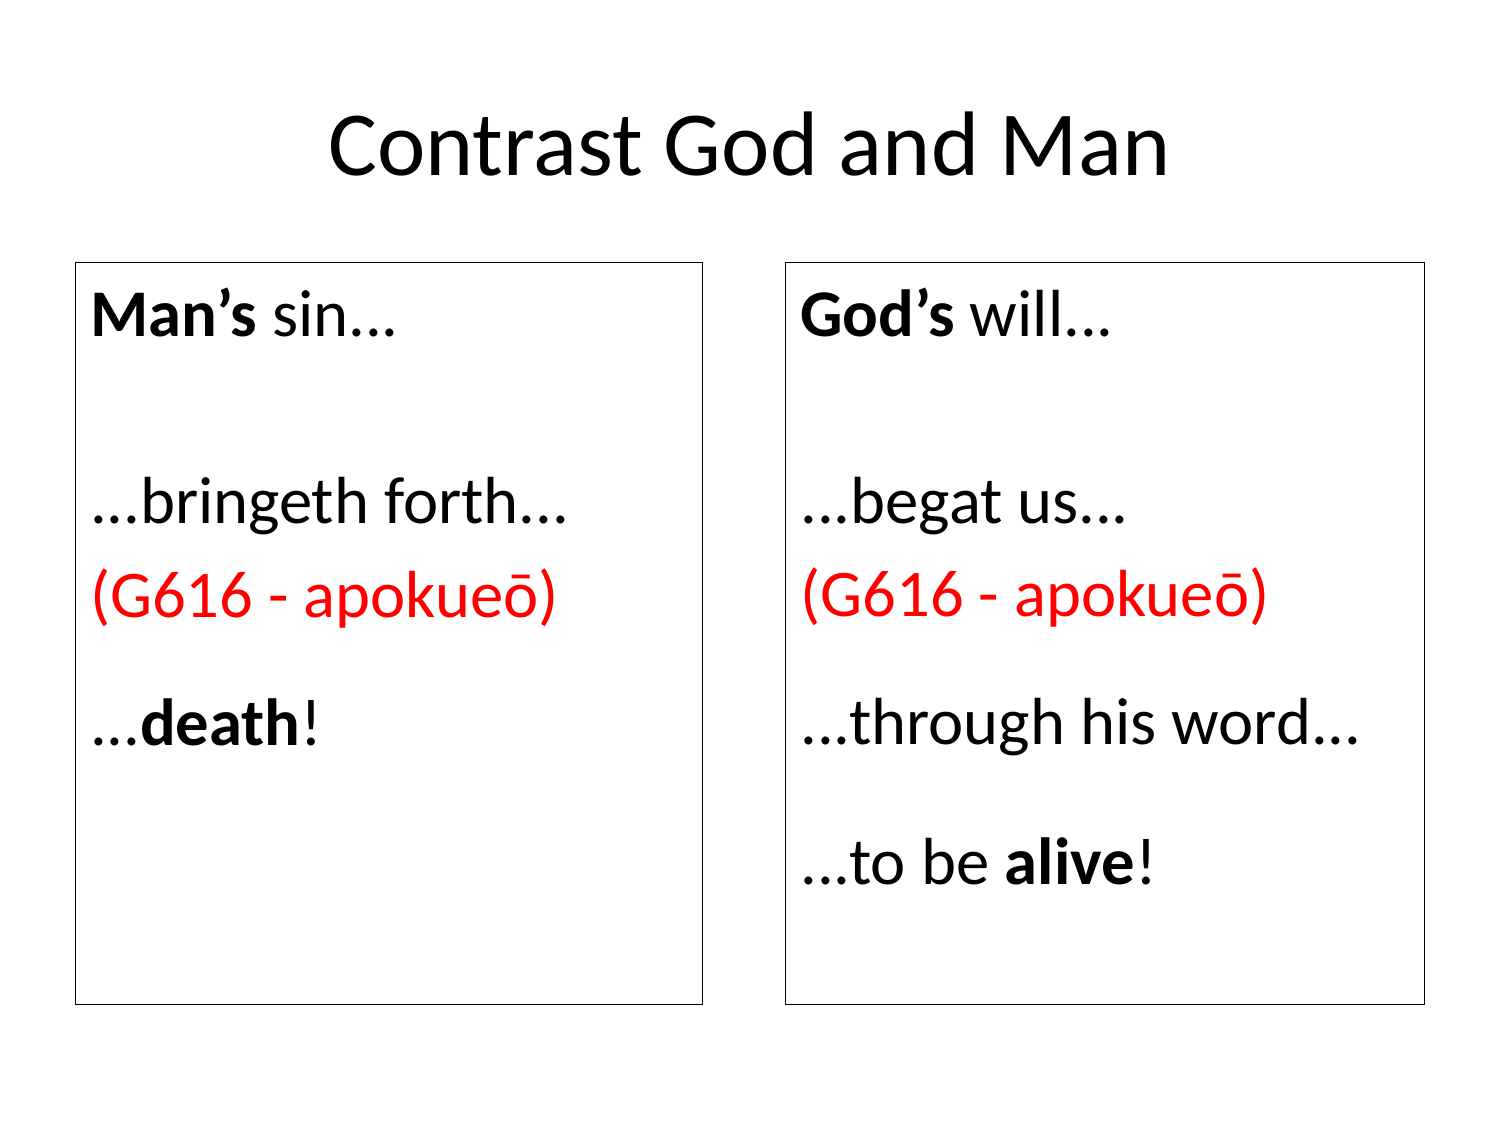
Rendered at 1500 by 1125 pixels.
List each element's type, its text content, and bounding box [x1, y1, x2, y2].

title Contrast God and Man [75, 45, 1425, 233]
list God’s will... ...begat us... (G616 - apokueō) ...through his word... ...to be alive! [785, 262, 1425, 1005]
list Man’s sin... ...bringeth forth... (G616 - apokueō) ...death! [75, 262, 703, 1005]
